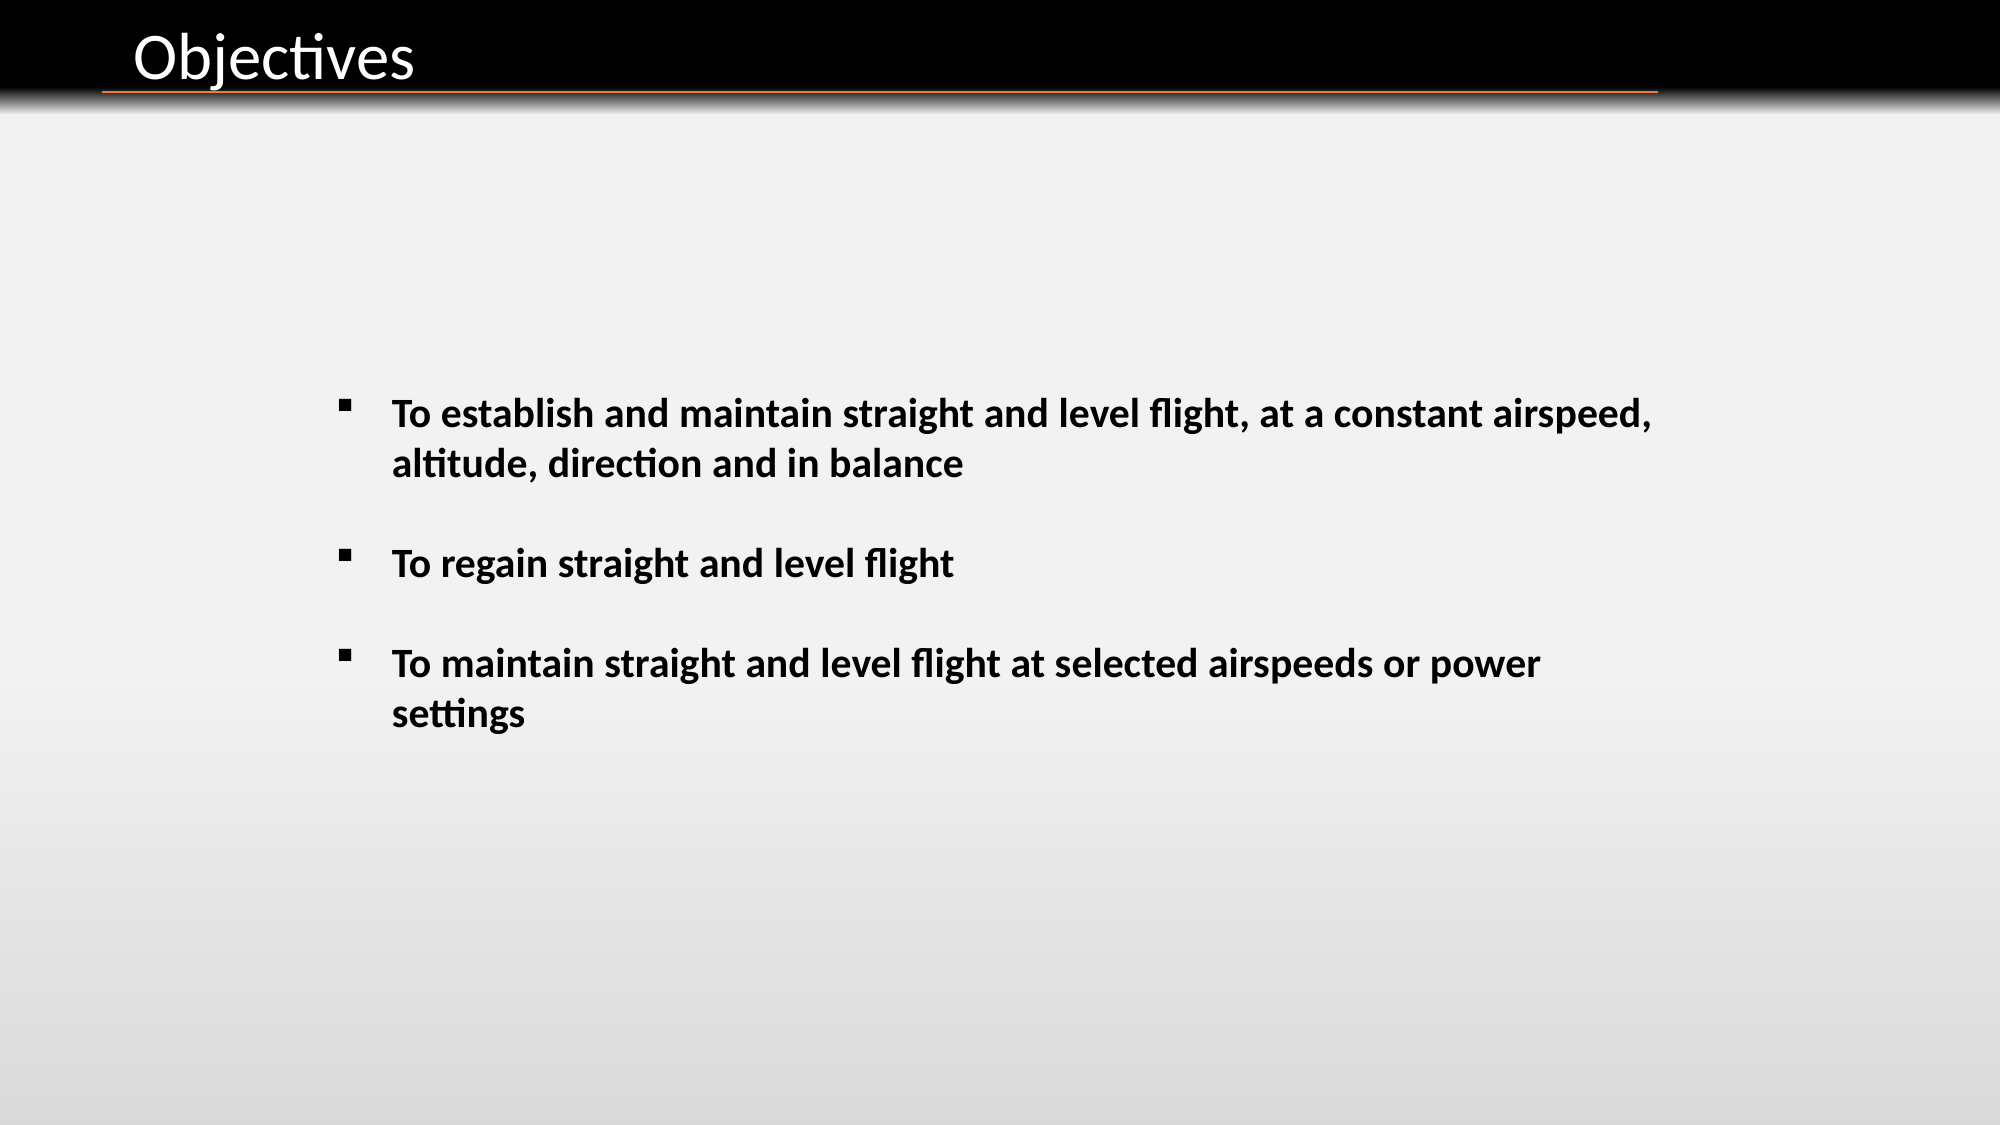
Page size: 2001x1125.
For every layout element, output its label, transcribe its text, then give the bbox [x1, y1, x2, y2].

text_box To establish and maintain straight and level flight, at a constant airspeed, altitude, direction and in balance To regain straight and level flight To maintain straight and level flight at selected airspeeds or power settings [320, 378, 1680, 744]
text_box Objectives [118, 93, 1658, 101]
text_box Objectives [118, 5, 1658, 91]
text_box [0, 0, 2000, 115]
